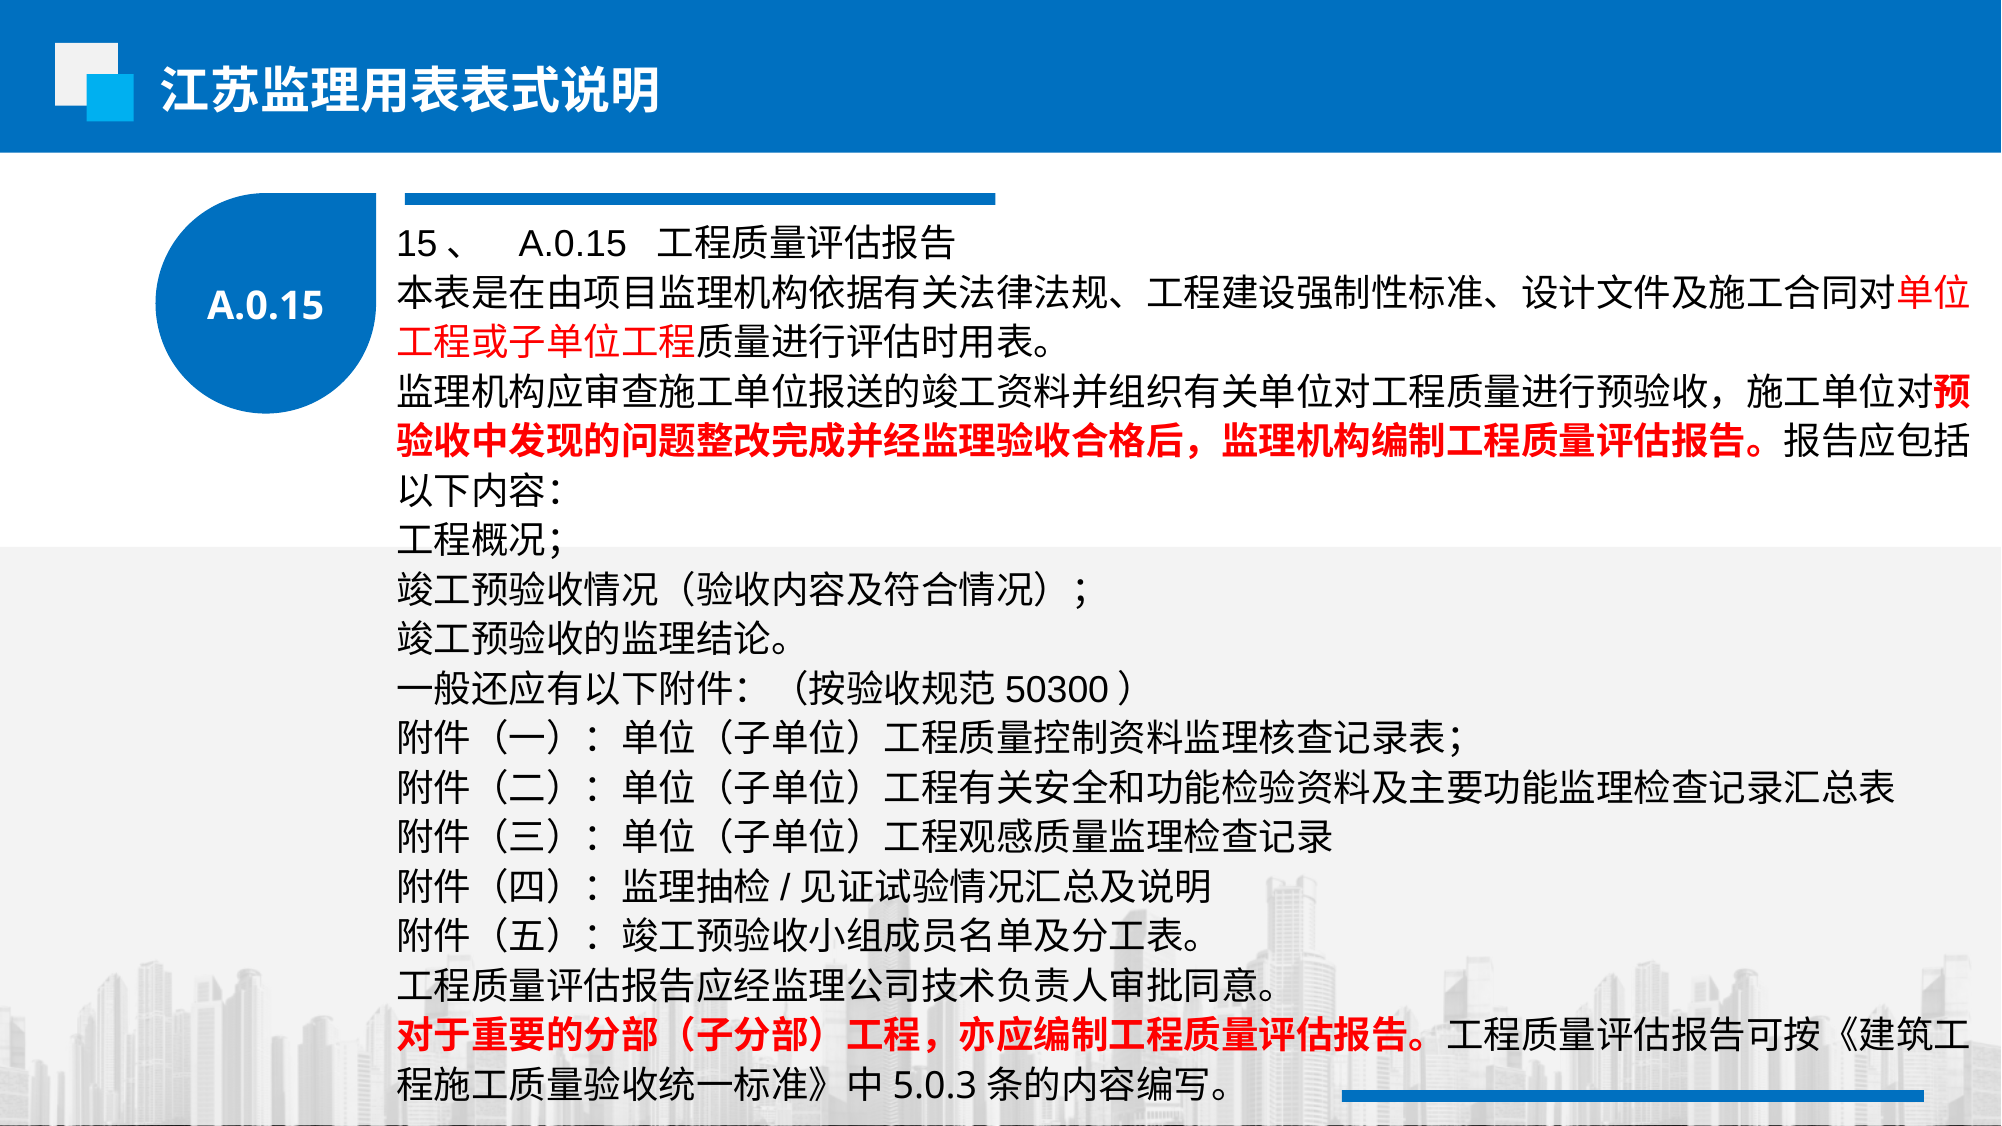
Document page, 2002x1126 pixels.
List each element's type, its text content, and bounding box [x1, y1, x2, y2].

text_box [403, 191, 998, 204]
text_box [84, 72, 136, 124]
text_box [0, 0, 2001, 155]
text_box [53, 41, 120, 108]
text_box 江苏监理用表表式说明 [67, 31, 753, 129]
text_box [1340, 1088, 1926, 1104]
text_box 15、 A.0.15 工程质量评估报告 本表是在由项目监理机构依据有关法律法规、工程建设强制性标准、设计文件及施工合同对单位工程或子单位工程质量进行评估时用表。 监理机构应审查施工单位报送的竣工资料并组织有关单位对工程质量进行预验收，施工单位对预验收中发现的问题整改完成并经监理验收合格后，监理机构编制工程质量评估报告。报告应包括以下内容： 工程概况； 竣工预验收情况（验收内容及符合情况）； 竣工预验收的监理结论。 一般还应有以下附件：（按验收规范50300） 附件（一）：单位（子单位）工程质量控制资料监理核查记录表； 附件（二）：单位（子单位）工程有关安全和功能检验资料及主要功能监理检查记录汇总表 附件（三）：单位（子单位）工程观感质量监理检查记录 附件（四）：监理抽检/见证试验情况汇总及说明 附件（五）：竣工预验收小组成员名单及分工表。 工程质量评估报告应经监理公司技术负责人审批同意。 对于重要的分部（子分部）工程，亦应编制工程质量评估报告。工程质量评估报告可按《建筑工程施工质量验收统一标准》中5.0.3条的内容编写。 [376, 204, 2001, 1116]
text_box A.0.15 [153, 190, 379, 416]
